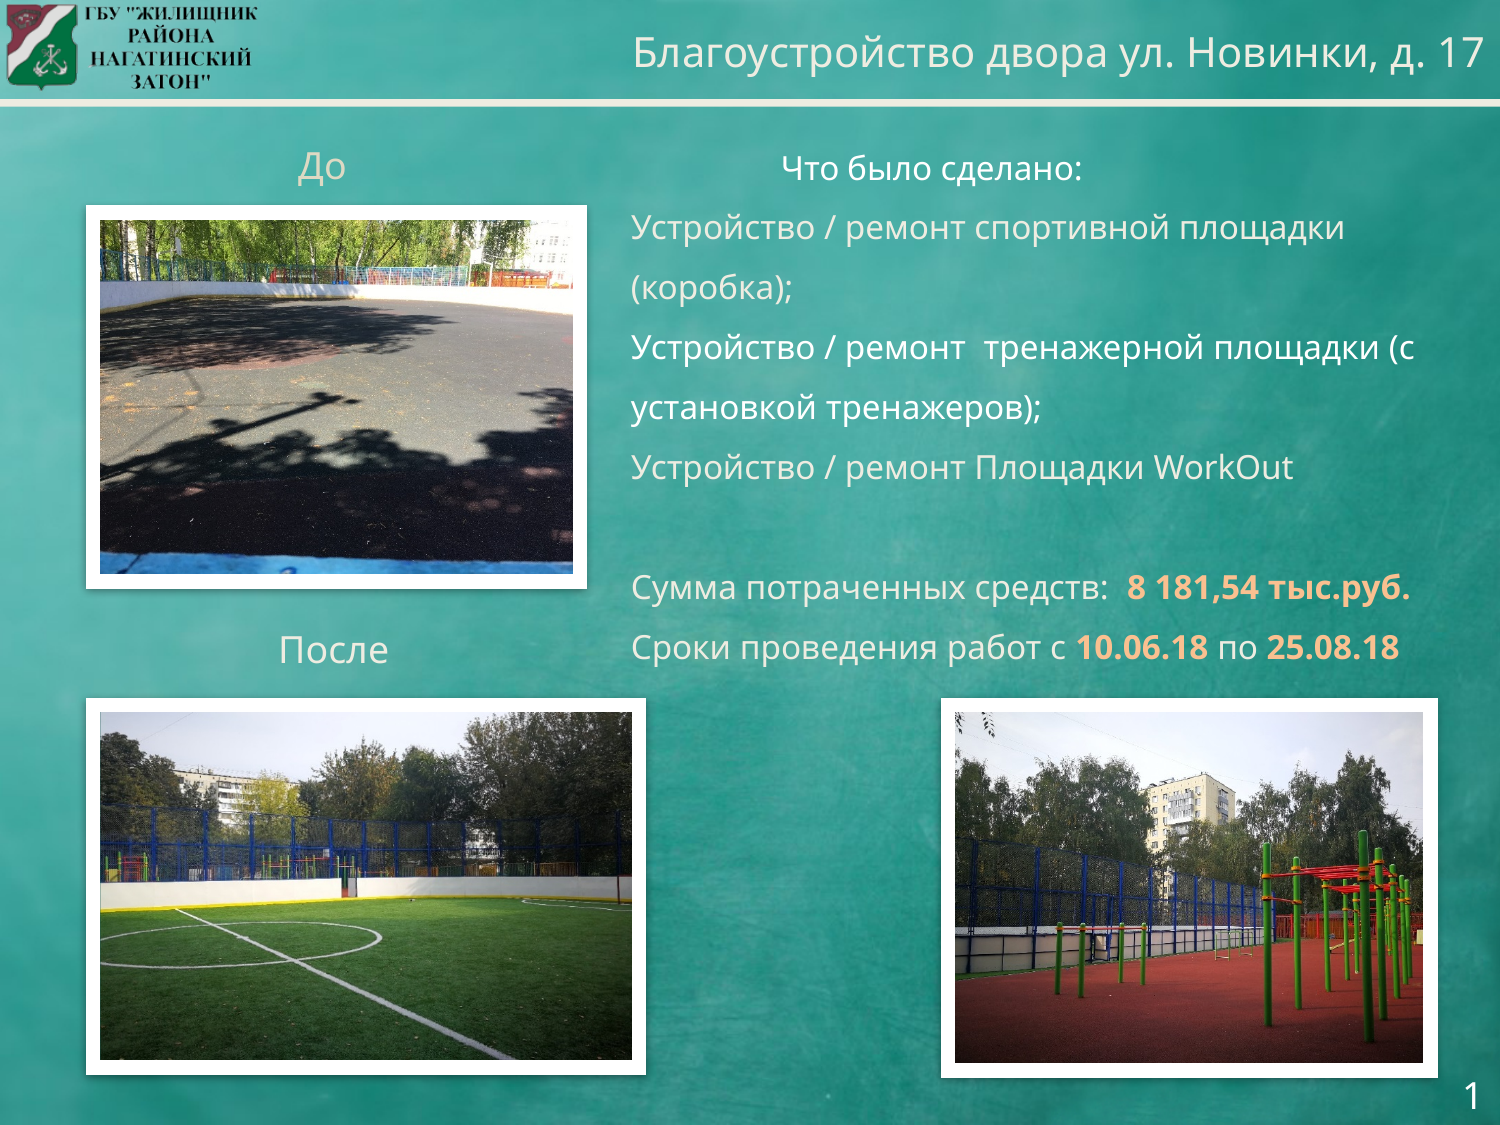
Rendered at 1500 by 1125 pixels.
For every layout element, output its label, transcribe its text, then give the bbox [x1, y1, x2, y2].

text_box Что было сделано: Устройство / ремонт спортивной площадки (коробка); Устройство / ремонт тренажерной площадки (с установкой тренажеров); Устройство / ремонт Площадки WorkOut Сумма потраченных средств: 8 181,54 тыс.руб. Сроки проведения работ с 10.06.18 по 25.08.18 [616, 119, 1479, 674]
picture [0, 109, 1500, 1125]
text_box До [283, 134, 362, 195]
text_box Благоустройство двора ул. Новинки, д. 17 [268, 18, 1500, 84]
text_box После [263, 619, 405, 679]
picture [0, 0, 1500, 97]
text_box 1 [1447, 1064, 1499, 1125]
text_box [0, 97, 1500, 109]
